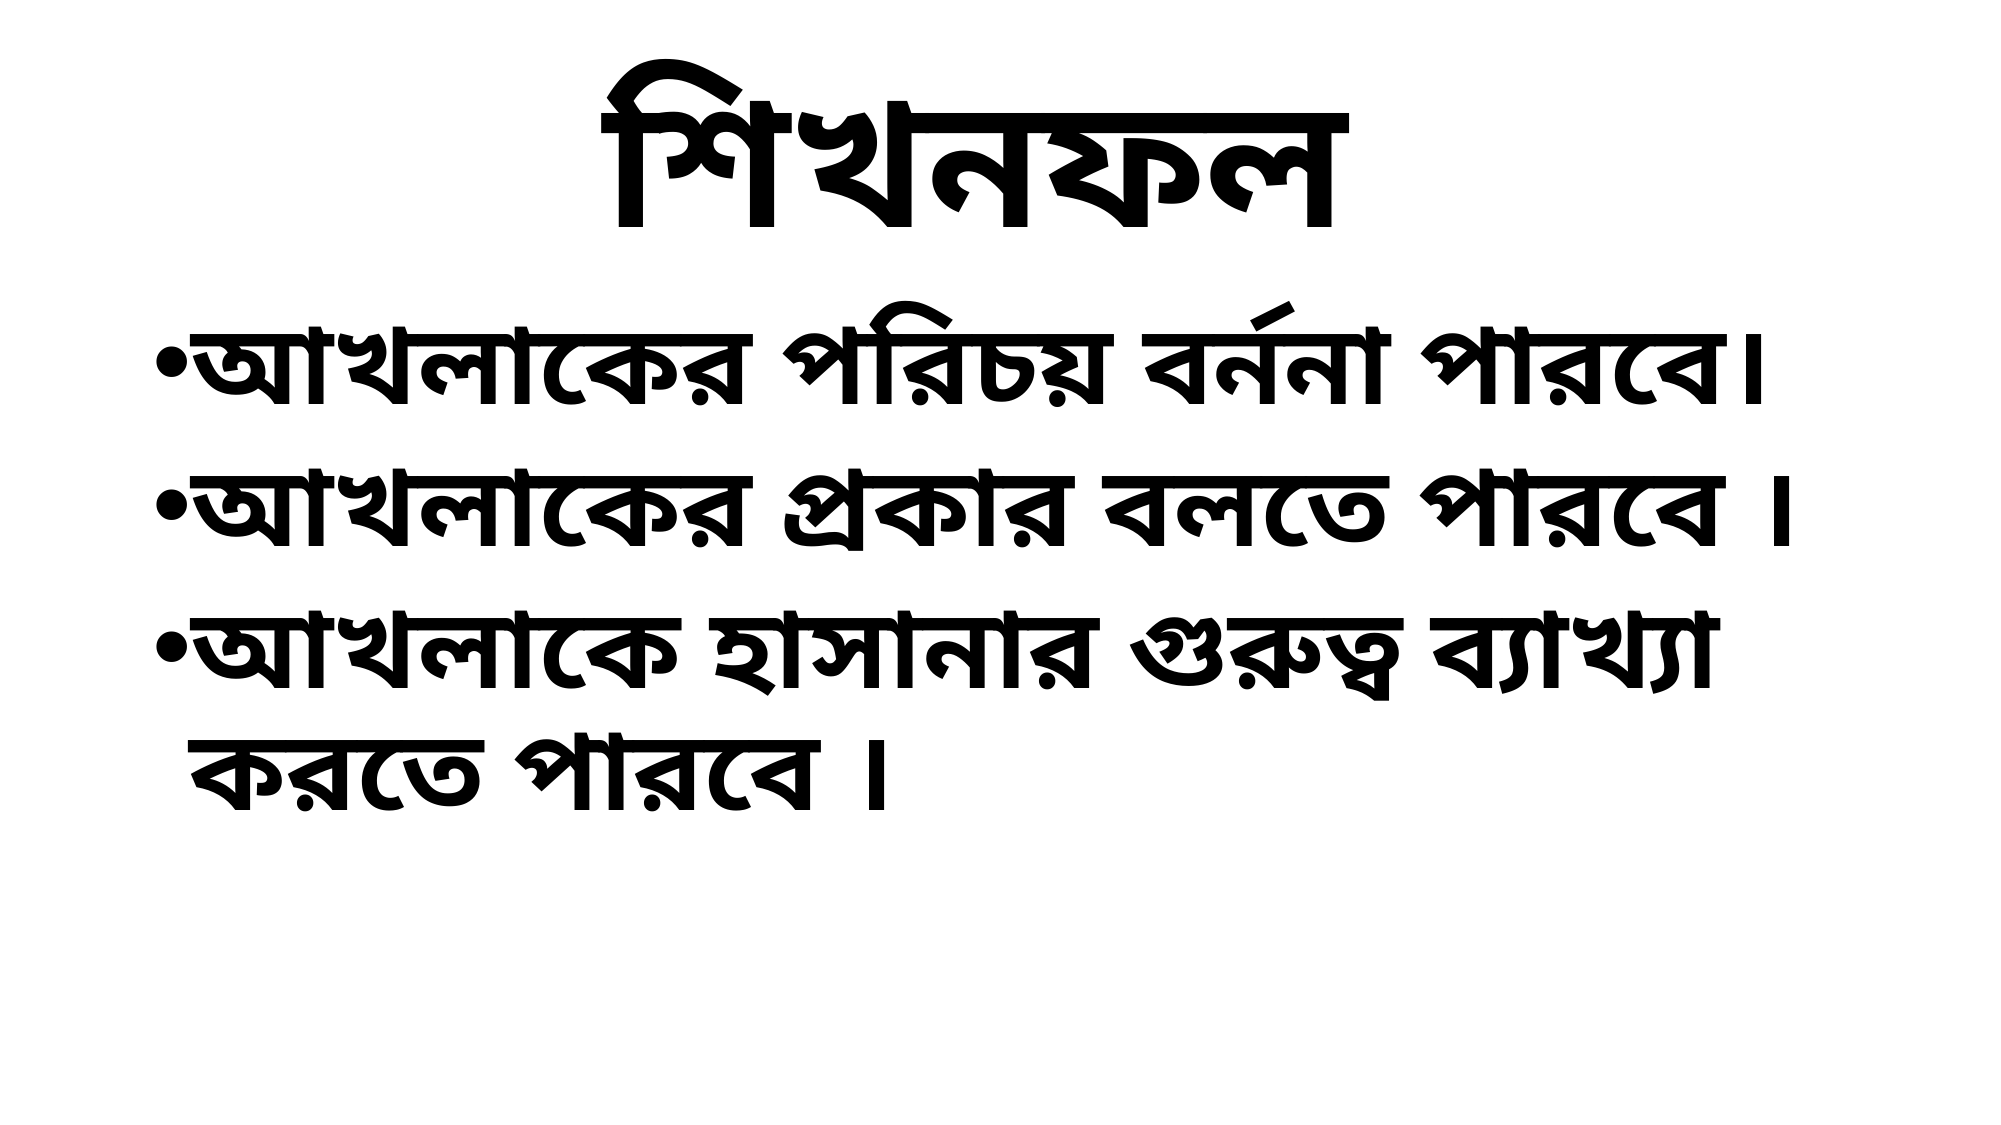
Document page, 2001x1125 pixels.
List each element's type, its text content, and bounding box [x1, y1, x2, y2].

list আখলাকের পরিচয় বর্ননা পারবে। আখলাকের প্রকার বলতে পারবে । আখলাকে হাসানার গুরুত্ব ব্যাখ্যা করতে পারবে । [137, 299, 1863, 1014]
title শিখনফল [137, 59, 1863, 278]
